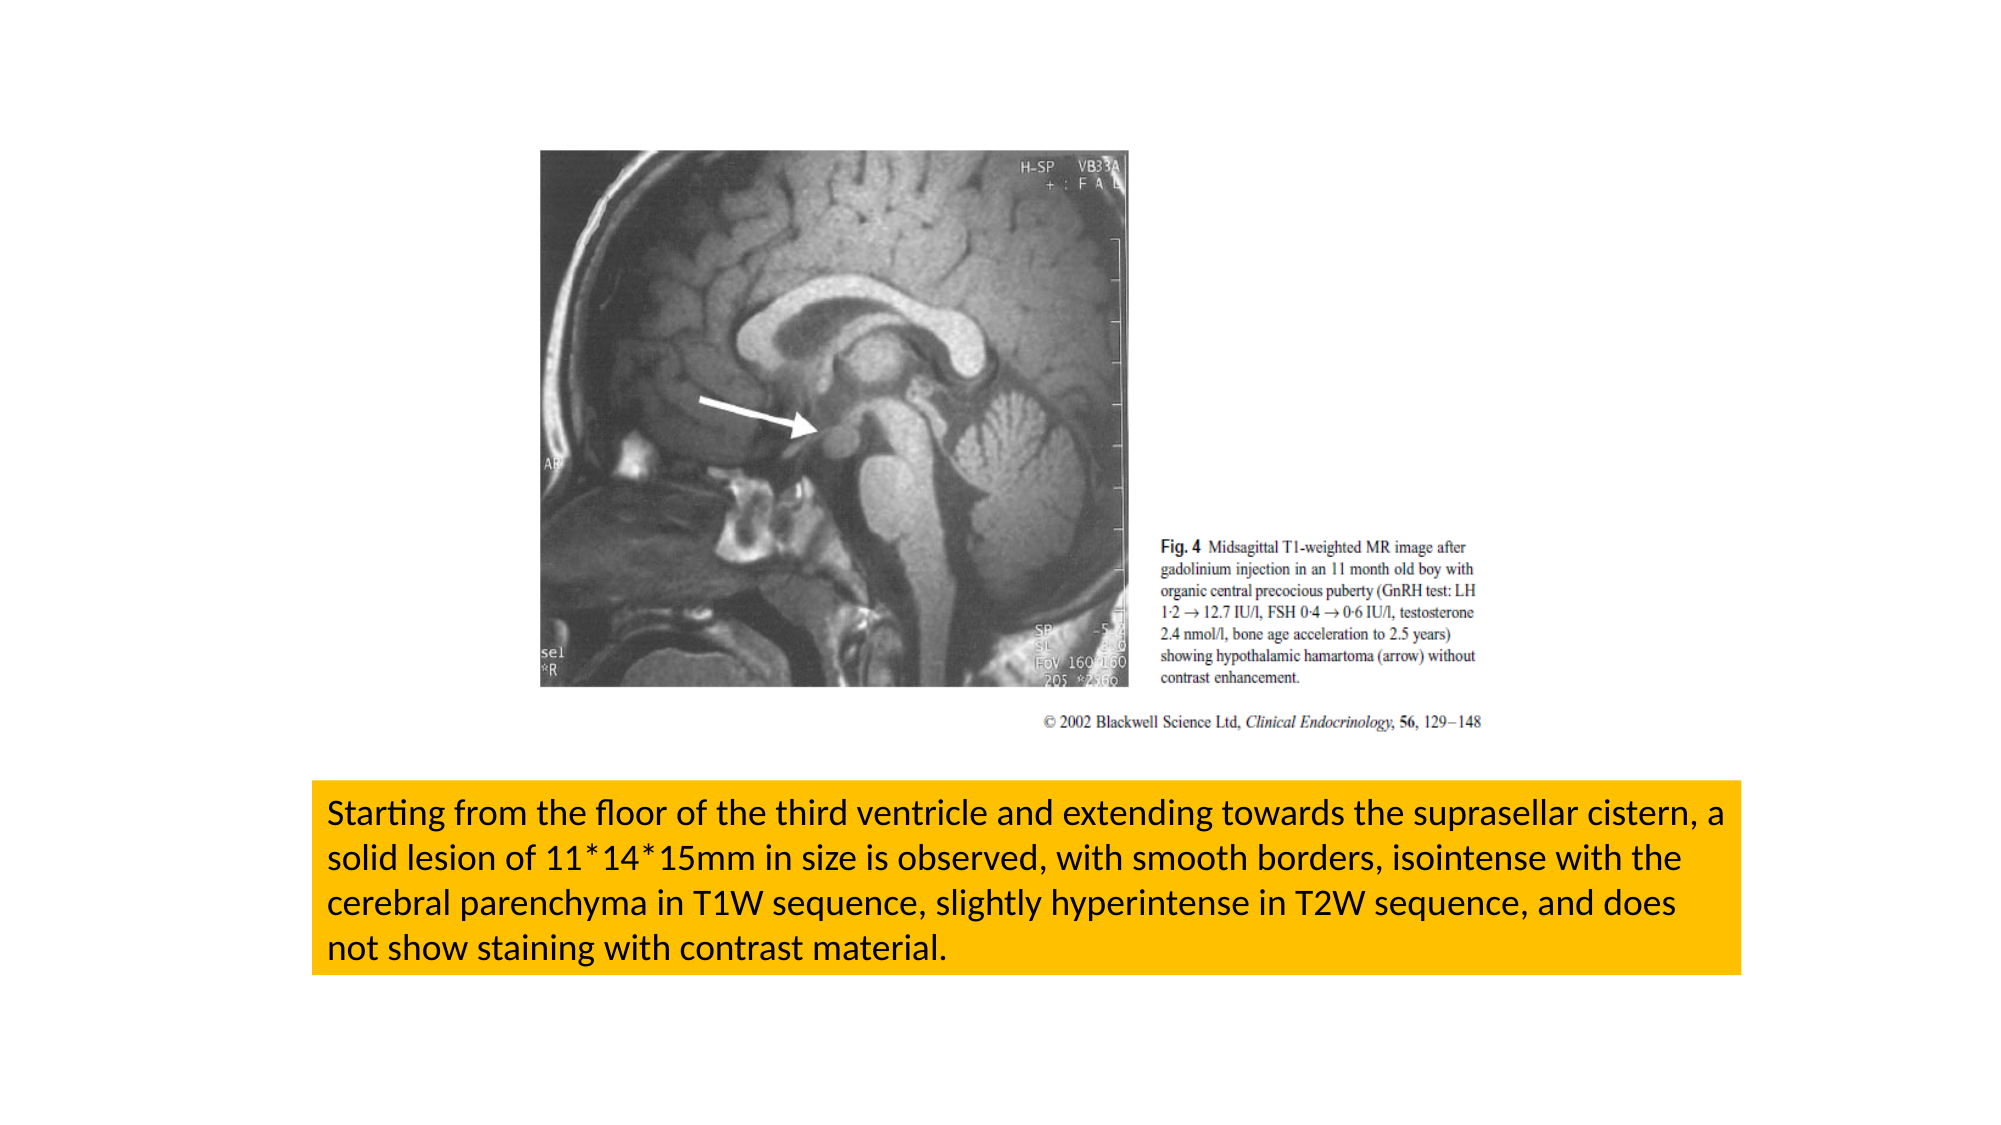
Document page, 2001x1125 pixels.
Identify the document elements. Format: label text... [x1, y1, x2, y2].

picture [516, 141, 1538, 740]
text_box Starting from the floor of the third ventricle and extending towards the suprasellar cistern, a solid lesion of 11*14*15mm in size is observed, with smooth borders, isointense with the cerebral parenchyma in T1W sequence, slightly hyperintense in T2W sequence, and does not show staining with contrast material. [312, 780, 1742, 976]
